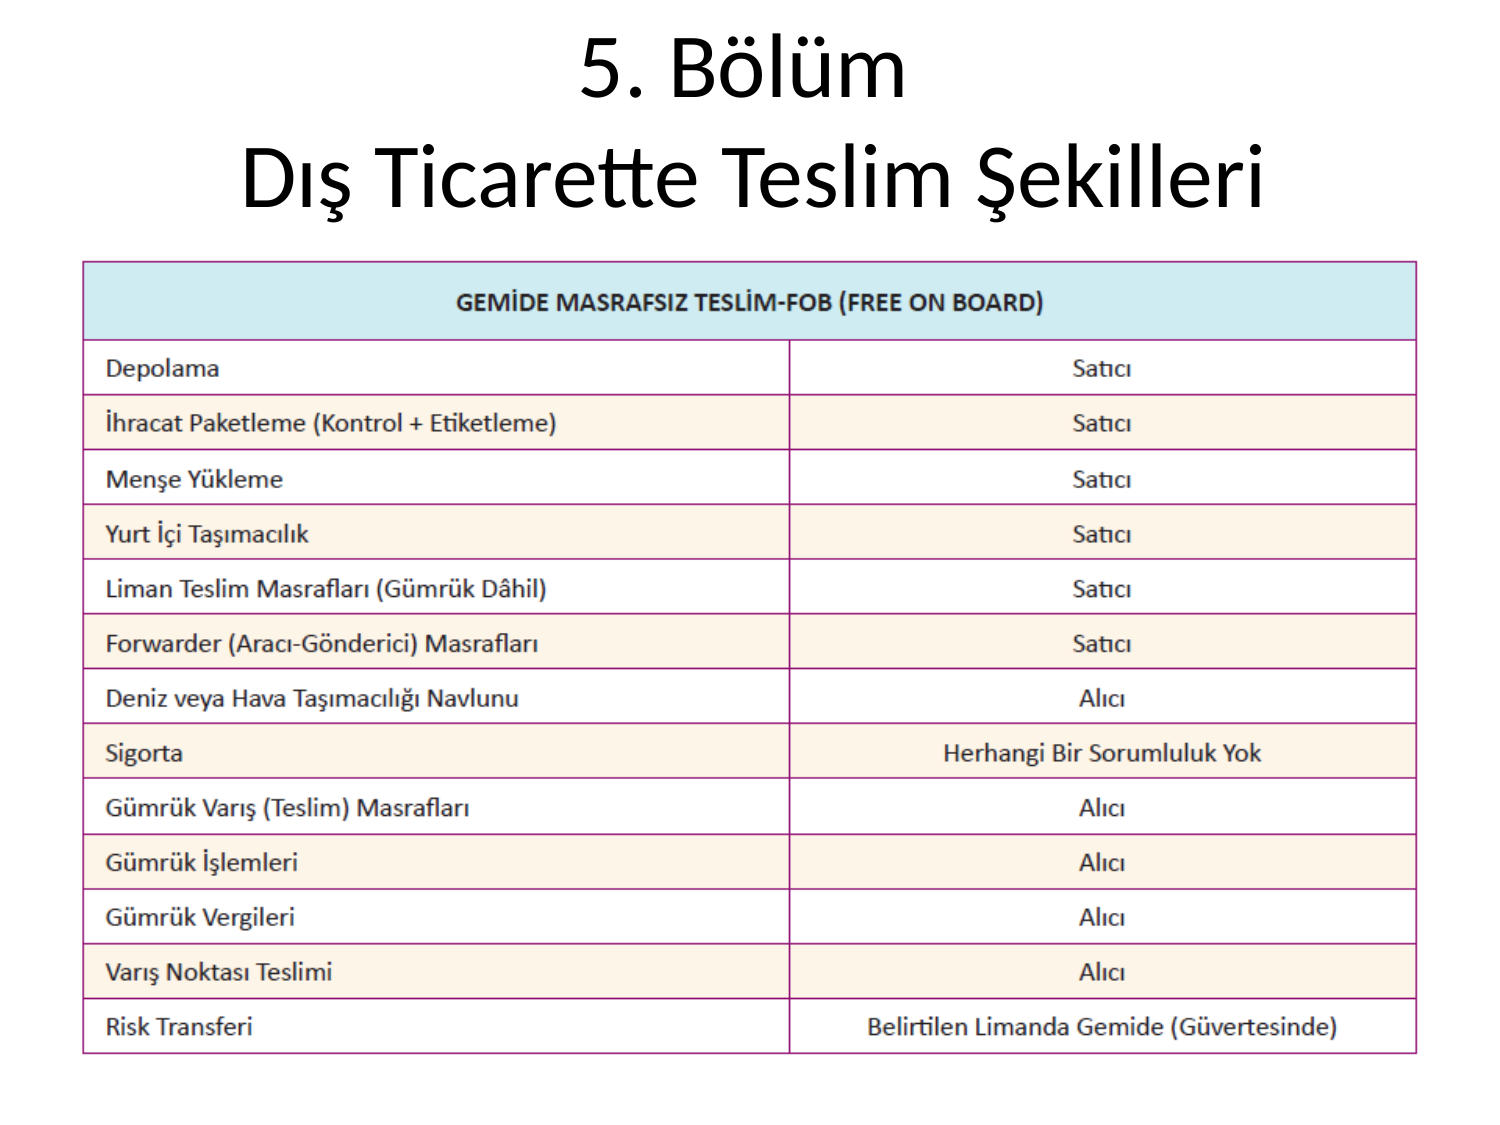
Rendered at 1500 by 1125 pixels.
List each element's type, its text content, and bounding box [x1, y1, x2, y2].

picture [77, 255, 1423, 1059]
title 5. Bölüm Dış Ticarette Teslim Şekilleri [116, 0, 1392, 236]
